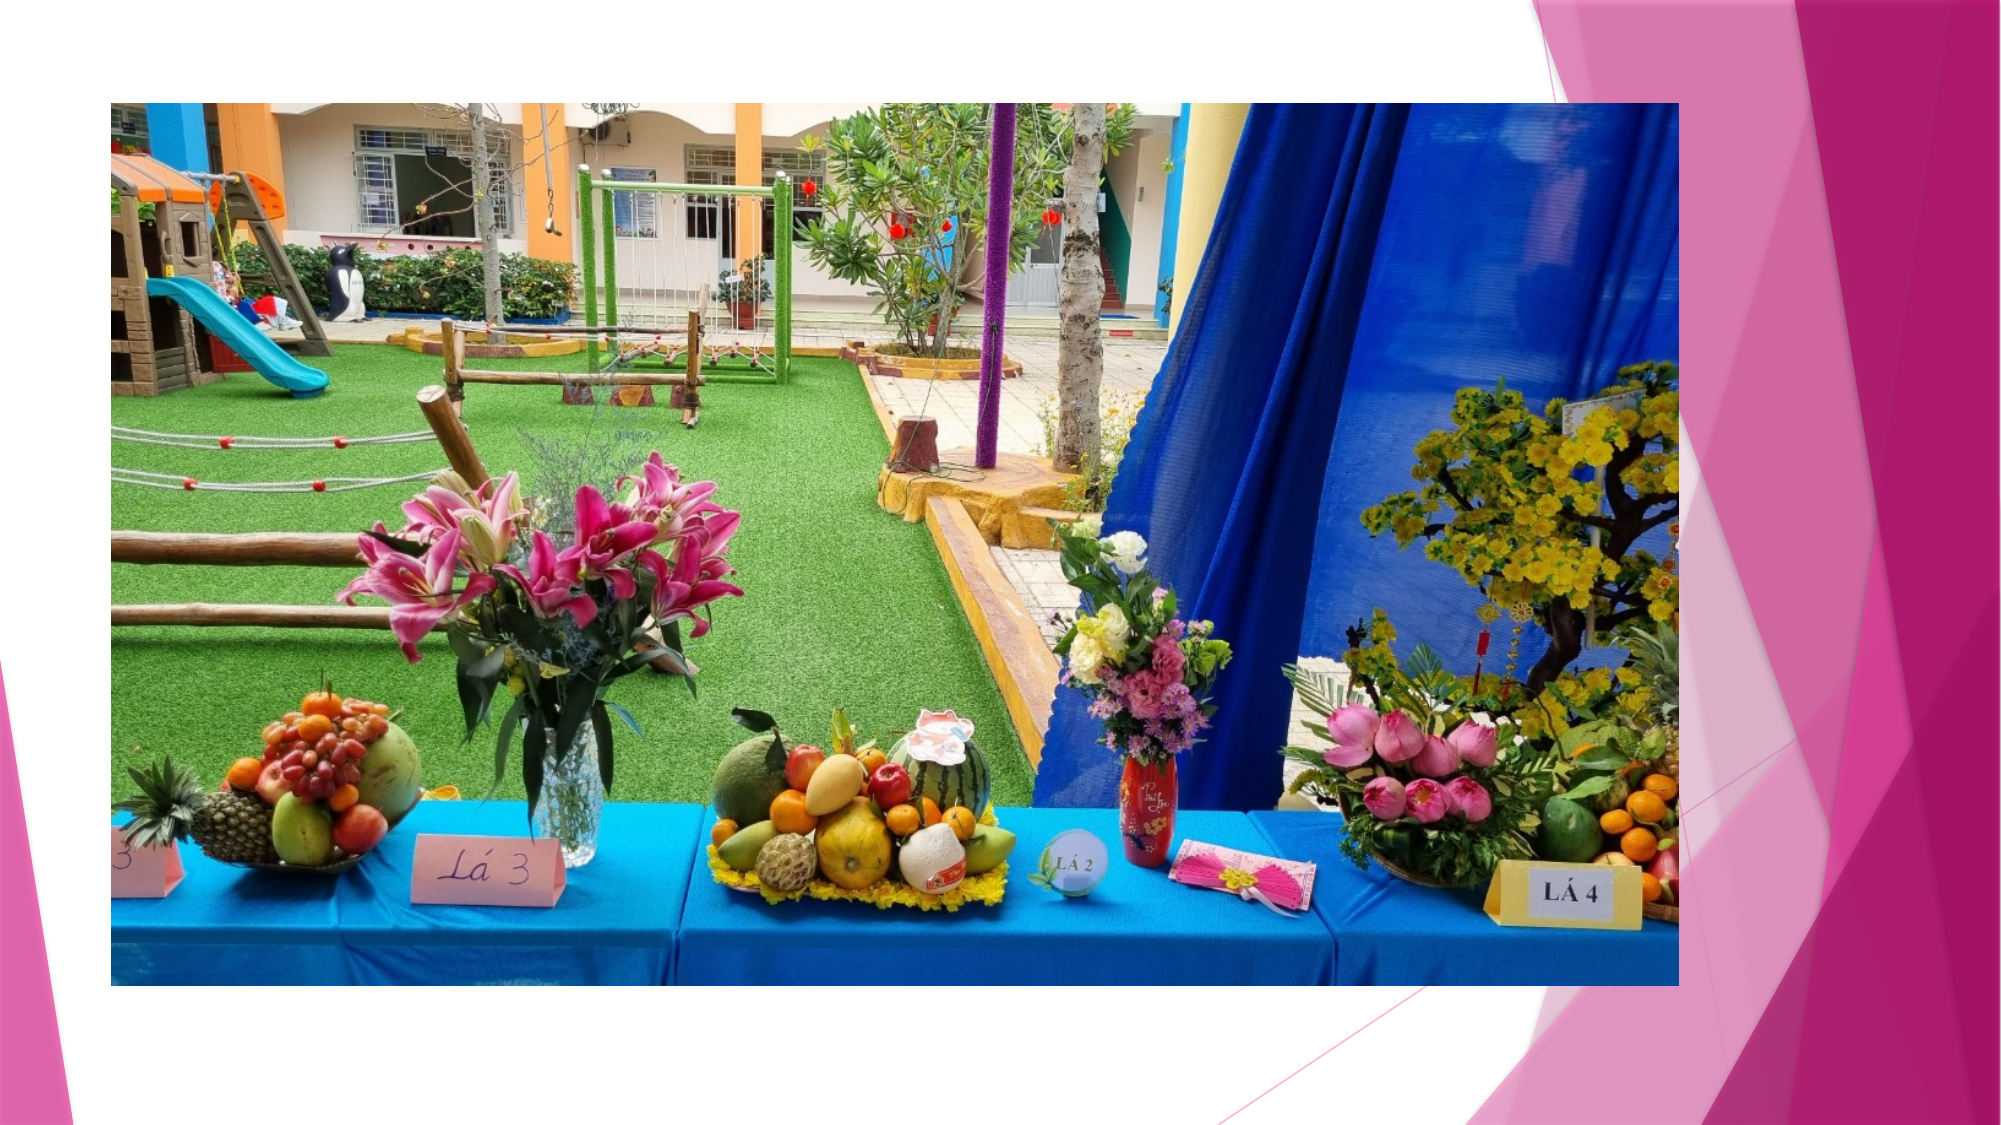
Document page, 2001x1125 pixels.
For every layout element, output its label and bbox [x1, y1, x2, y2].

list [110, 103, 1679, 986]
